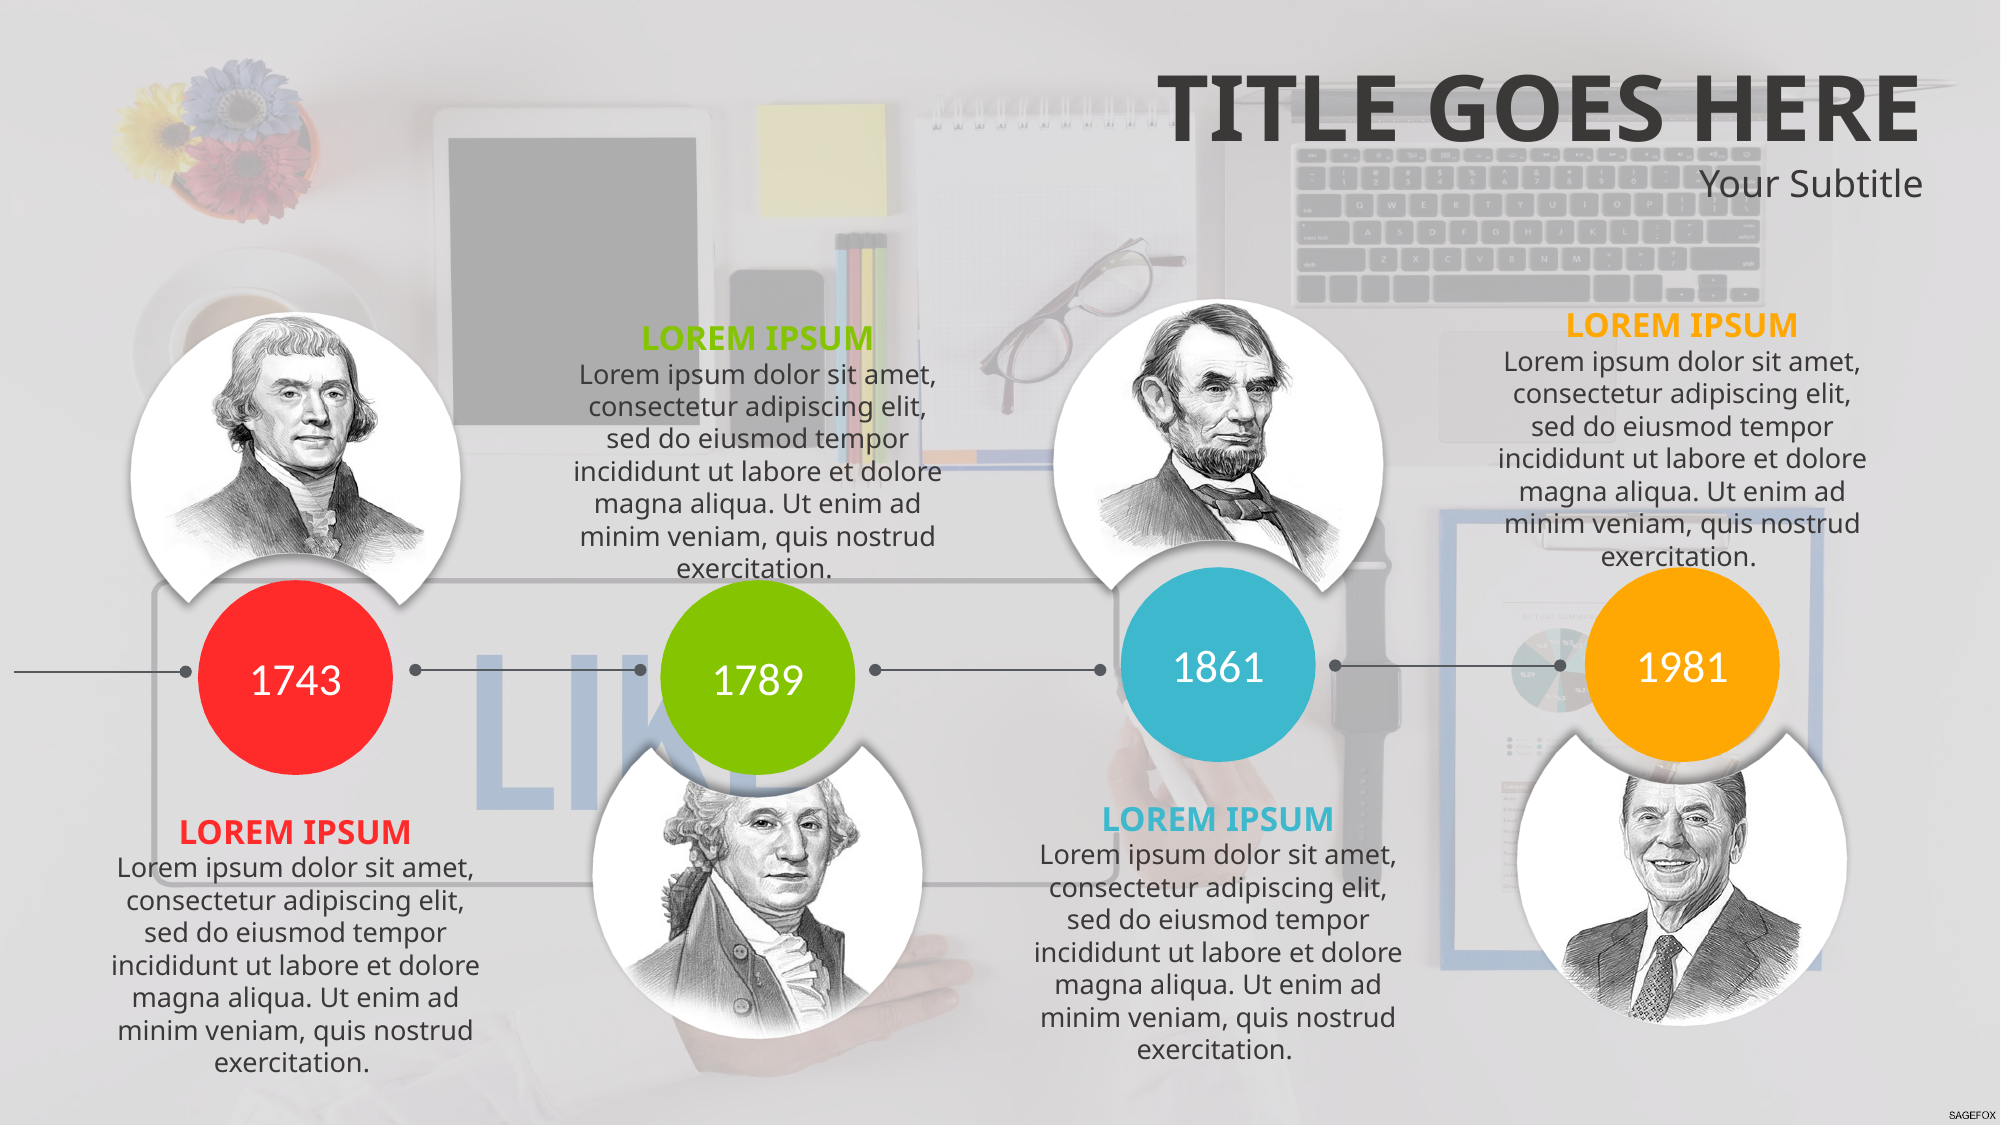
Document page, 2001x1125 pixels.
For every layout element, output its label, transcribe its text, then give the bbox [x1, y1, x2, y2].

text_box 1789 [660, 590, 856, 775]
text_box LOREM IPSUM Lorem ipsum dolor sit amet, consectetur adipiscing elit, sed do eiusmod tempor incididunt ut labore et dolore magna aliqua. Ut enim ad minim veniam, quis nostrud exercitation. [555, 312, 961, 590]
text_box 1743 [197, 580, 393, 775]
text_box LOREM IPSUM Lorem ipsum dolor sit amet, consectetur adipiscing elit, sed do eiusmod tempor incididunt ut labore et dolore magna aliqua. Ut enim ad minim veniam, quis nostrud exercitation. [92, 805, 499, 1084]
text_box TITLE GOES HERE Your Subtitle [1035, 42, 1939, 212]
text_box [130, 312, 461, 605]
text_box 1861 [1120, 567, 1316, 763]
text_box [1053, 299, 1384, 592]
text_box [592, 746, 923, 1039]
text_box 1981 [1584, 577, 1780, 763]
text_box LOREM IPSUM Lorem ipsum dolor sit amet, consectetur adipiscing elit, sed do eiusmod tempor incididunt ut labore et dolore magna aliqua. Ut enim ad minim veniam, quis nostrud exercitation. [1015, 792, 1421, 1071]
text_box LOREM IPSUM Lorem ipsum dolor sit amet, consectetur adipiscing elit, sed do eiusmod tempor incididunt ut labore et dolore magna aliqua. Ut enim ad minim veniam, quis nostrud exercitation. [1479, 299, 1886, 577]
text_box [1517, 733, 1847, 1026]
picture [1925, 0, 2001, 1125]
